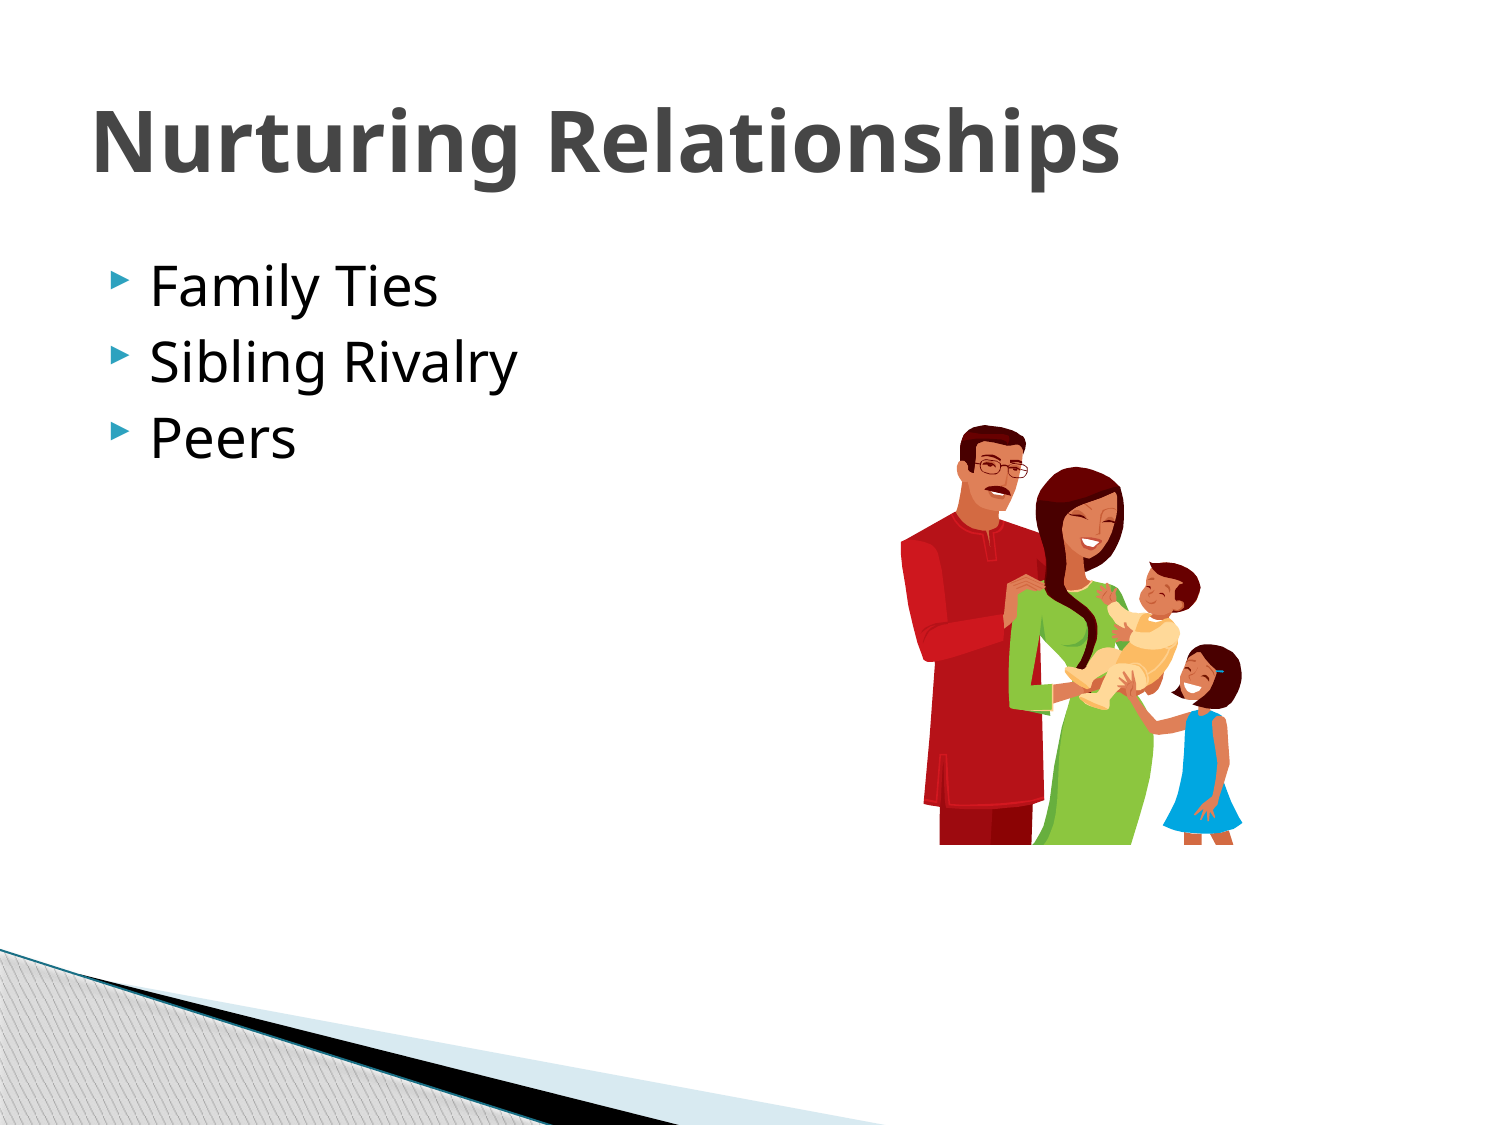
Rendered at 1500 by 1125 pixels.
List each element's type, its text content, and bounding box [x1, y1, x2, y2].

picture [899, 424, 1243, 846]
title Nurturing Relationships [75, 45, 1425, 233]
list Family Ties Sibling Rivalry Peers [75, 243, 1425, 986]
